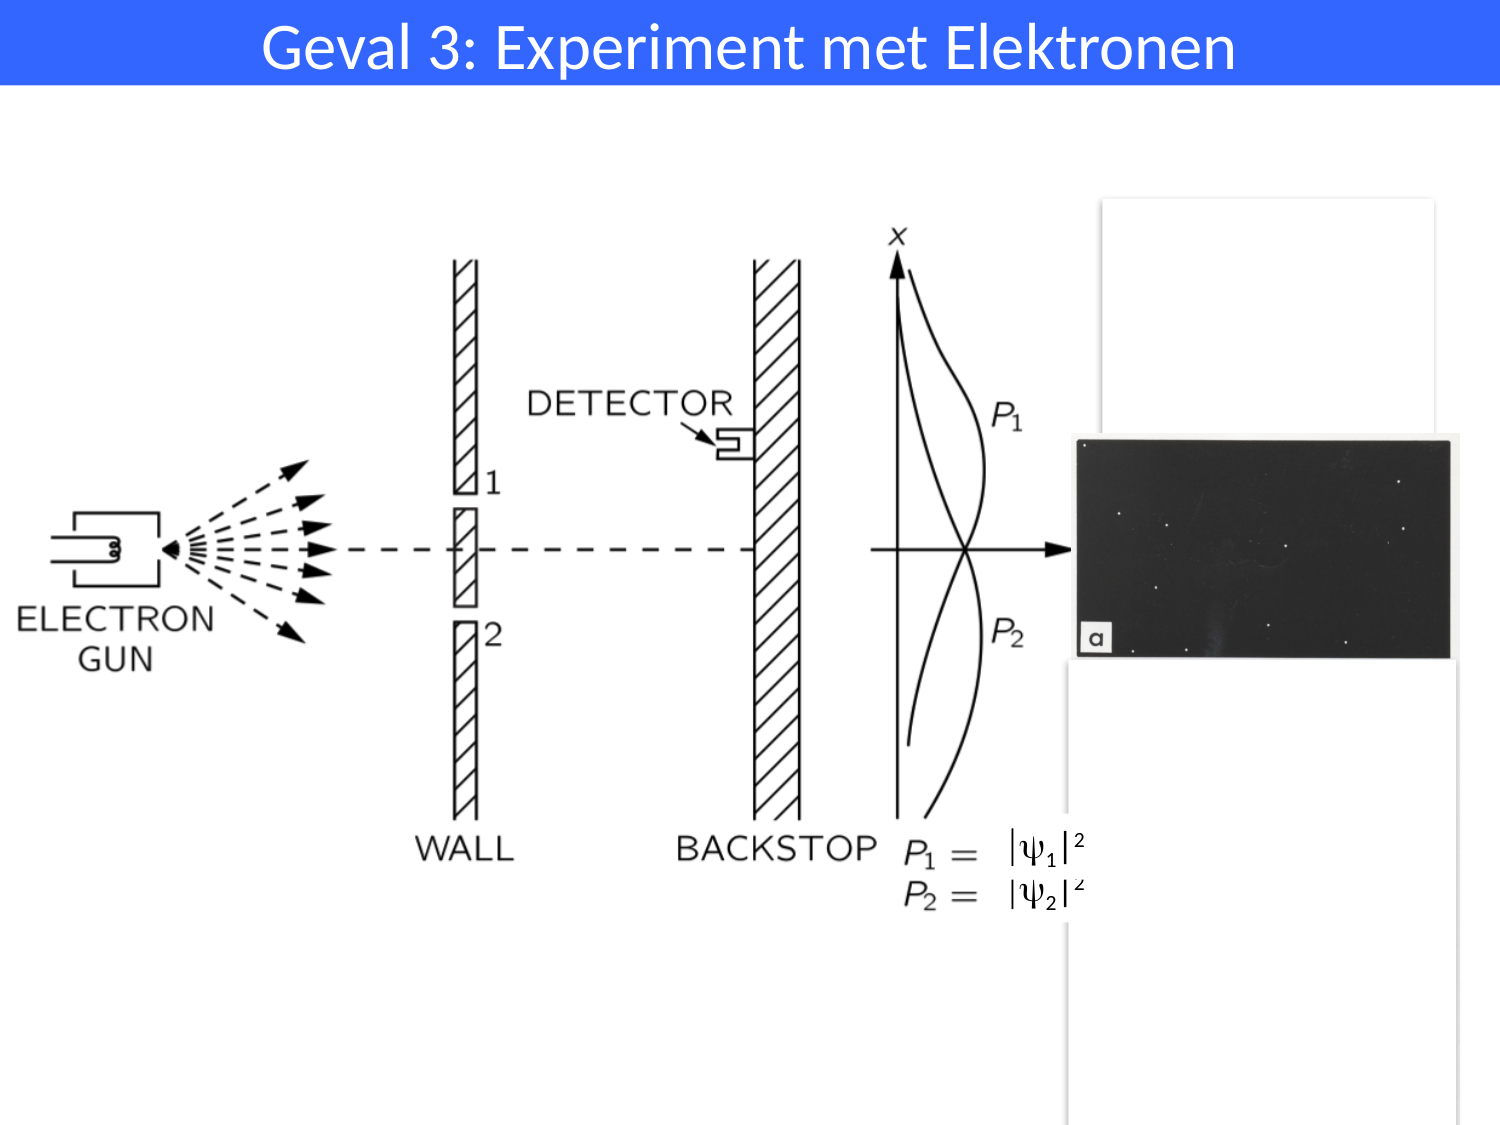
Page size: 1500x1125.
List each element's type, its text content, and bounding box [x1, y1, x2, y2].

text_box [0, 198, 1485, 927]
title Geval 3: Experiment met Elektronen [0, 0, 1500, 86]
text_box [1068, 433, 1460, 1125]
